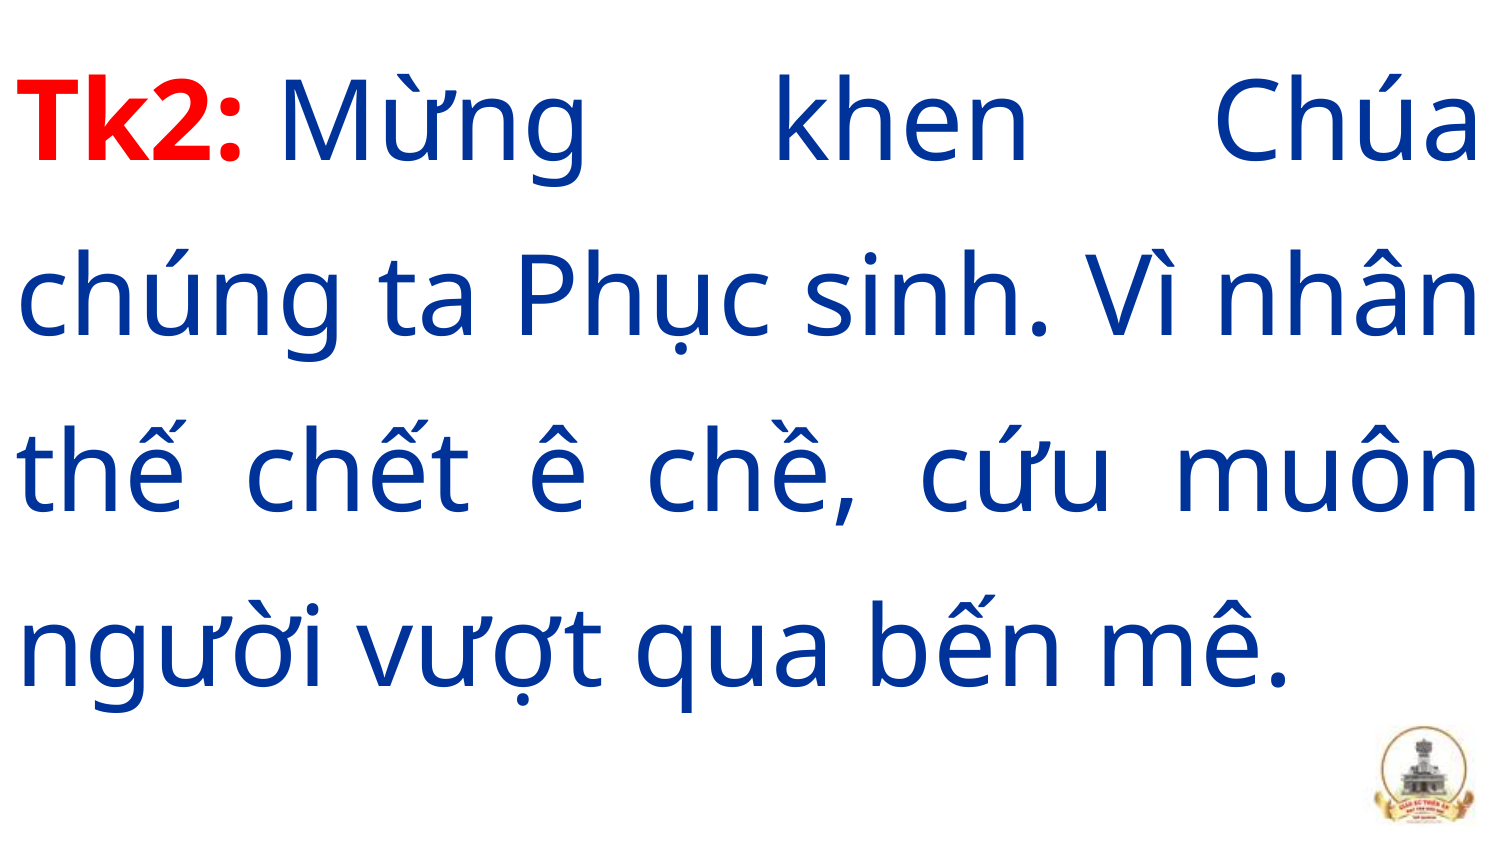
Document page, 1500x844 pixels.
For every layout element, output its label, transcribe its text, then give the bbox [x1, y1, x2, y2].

list Tk2: Mừng khen Chúa chúng ta Phục sinh. Vì nhân thế chết ê chề, cứu muôn người vượt qua bến mê. [0, 0, 1500, 844]
